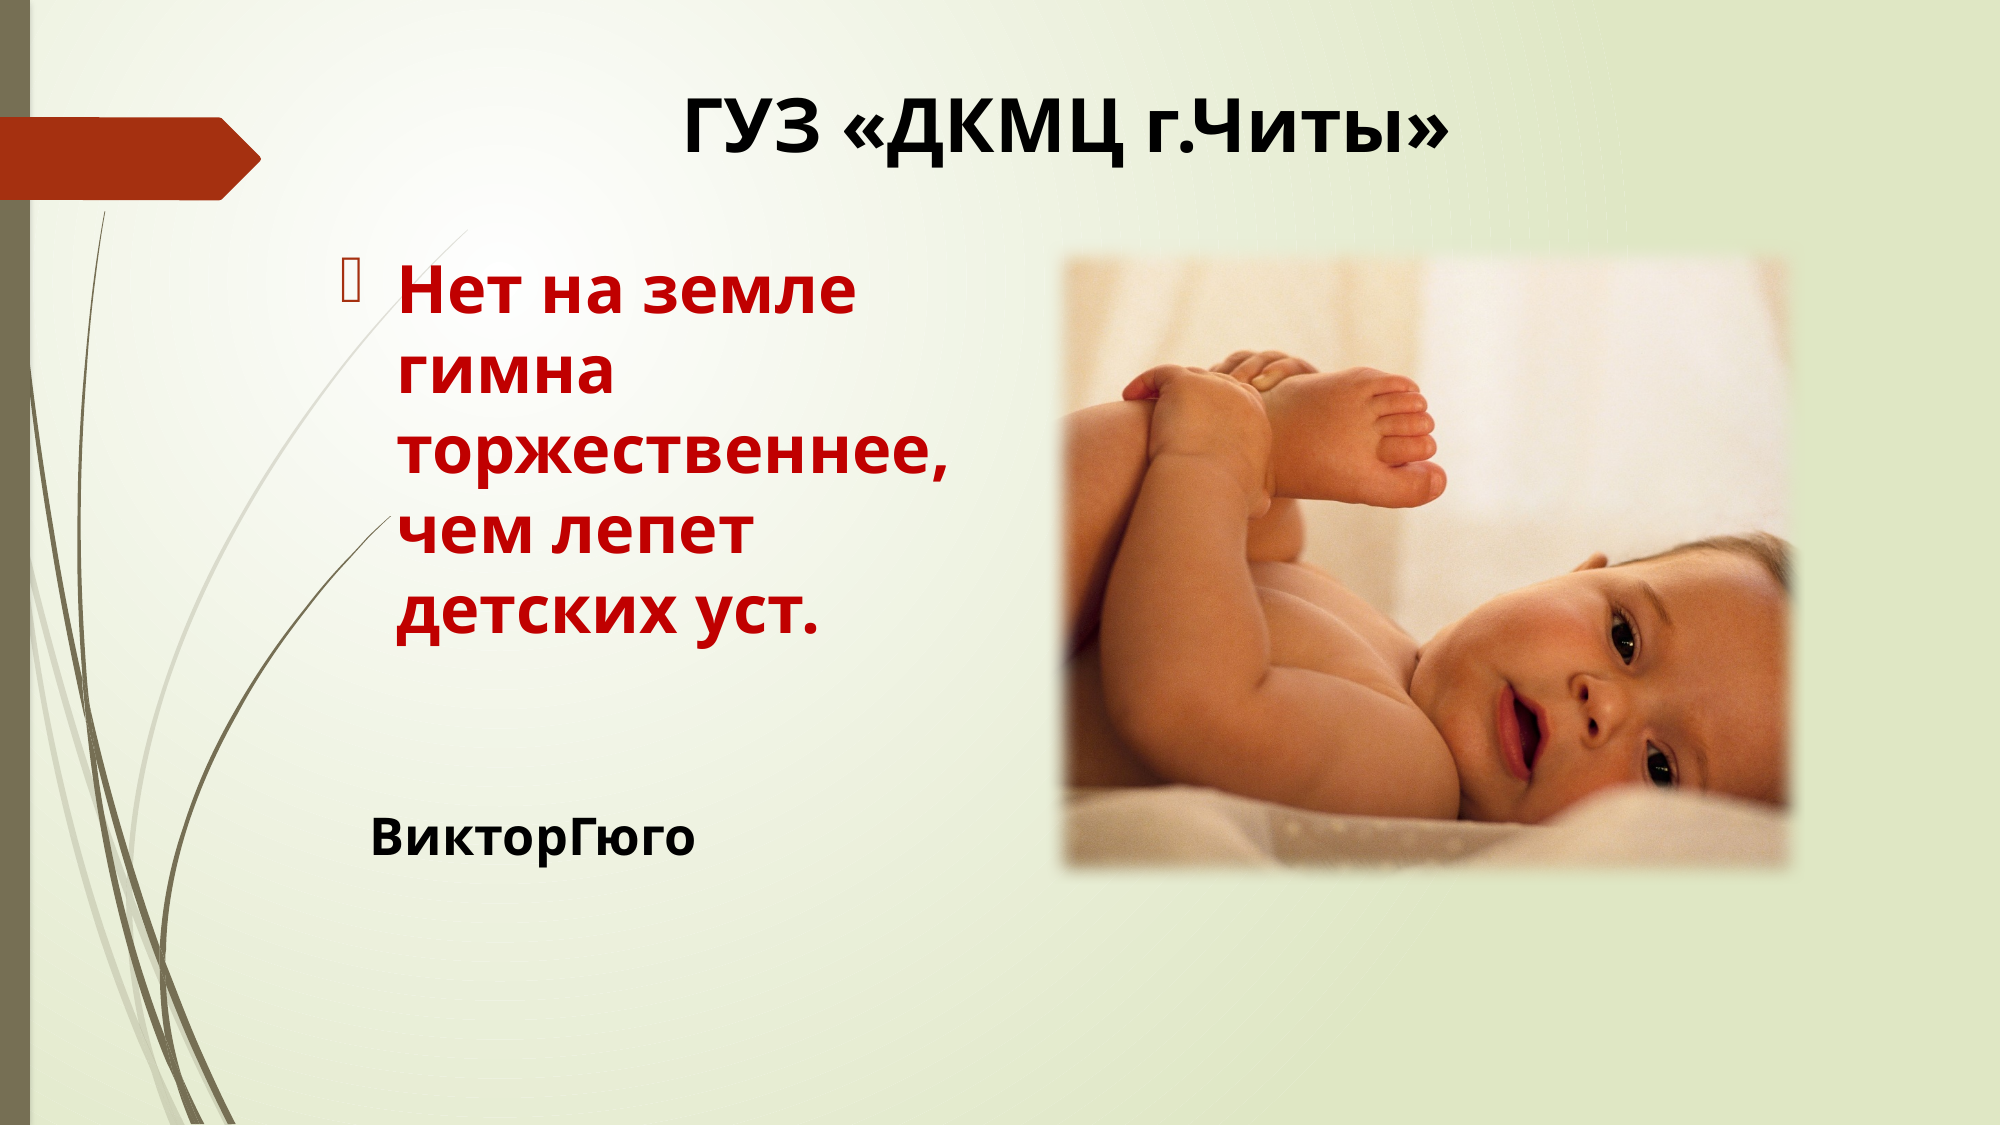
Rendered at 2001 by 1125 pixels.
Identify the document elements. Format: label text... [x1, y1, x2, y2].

picture [1046, 238, 1805, 885]
text_box ВикторГюго [347, 796, 725, 874]
title ГУЗ «ДКМЦ г.Читы» [335, 69, 1798, 280]
list Нет на земле гимна торжественнее, чем лепет детских уст. [324, 239, 994, 695]
